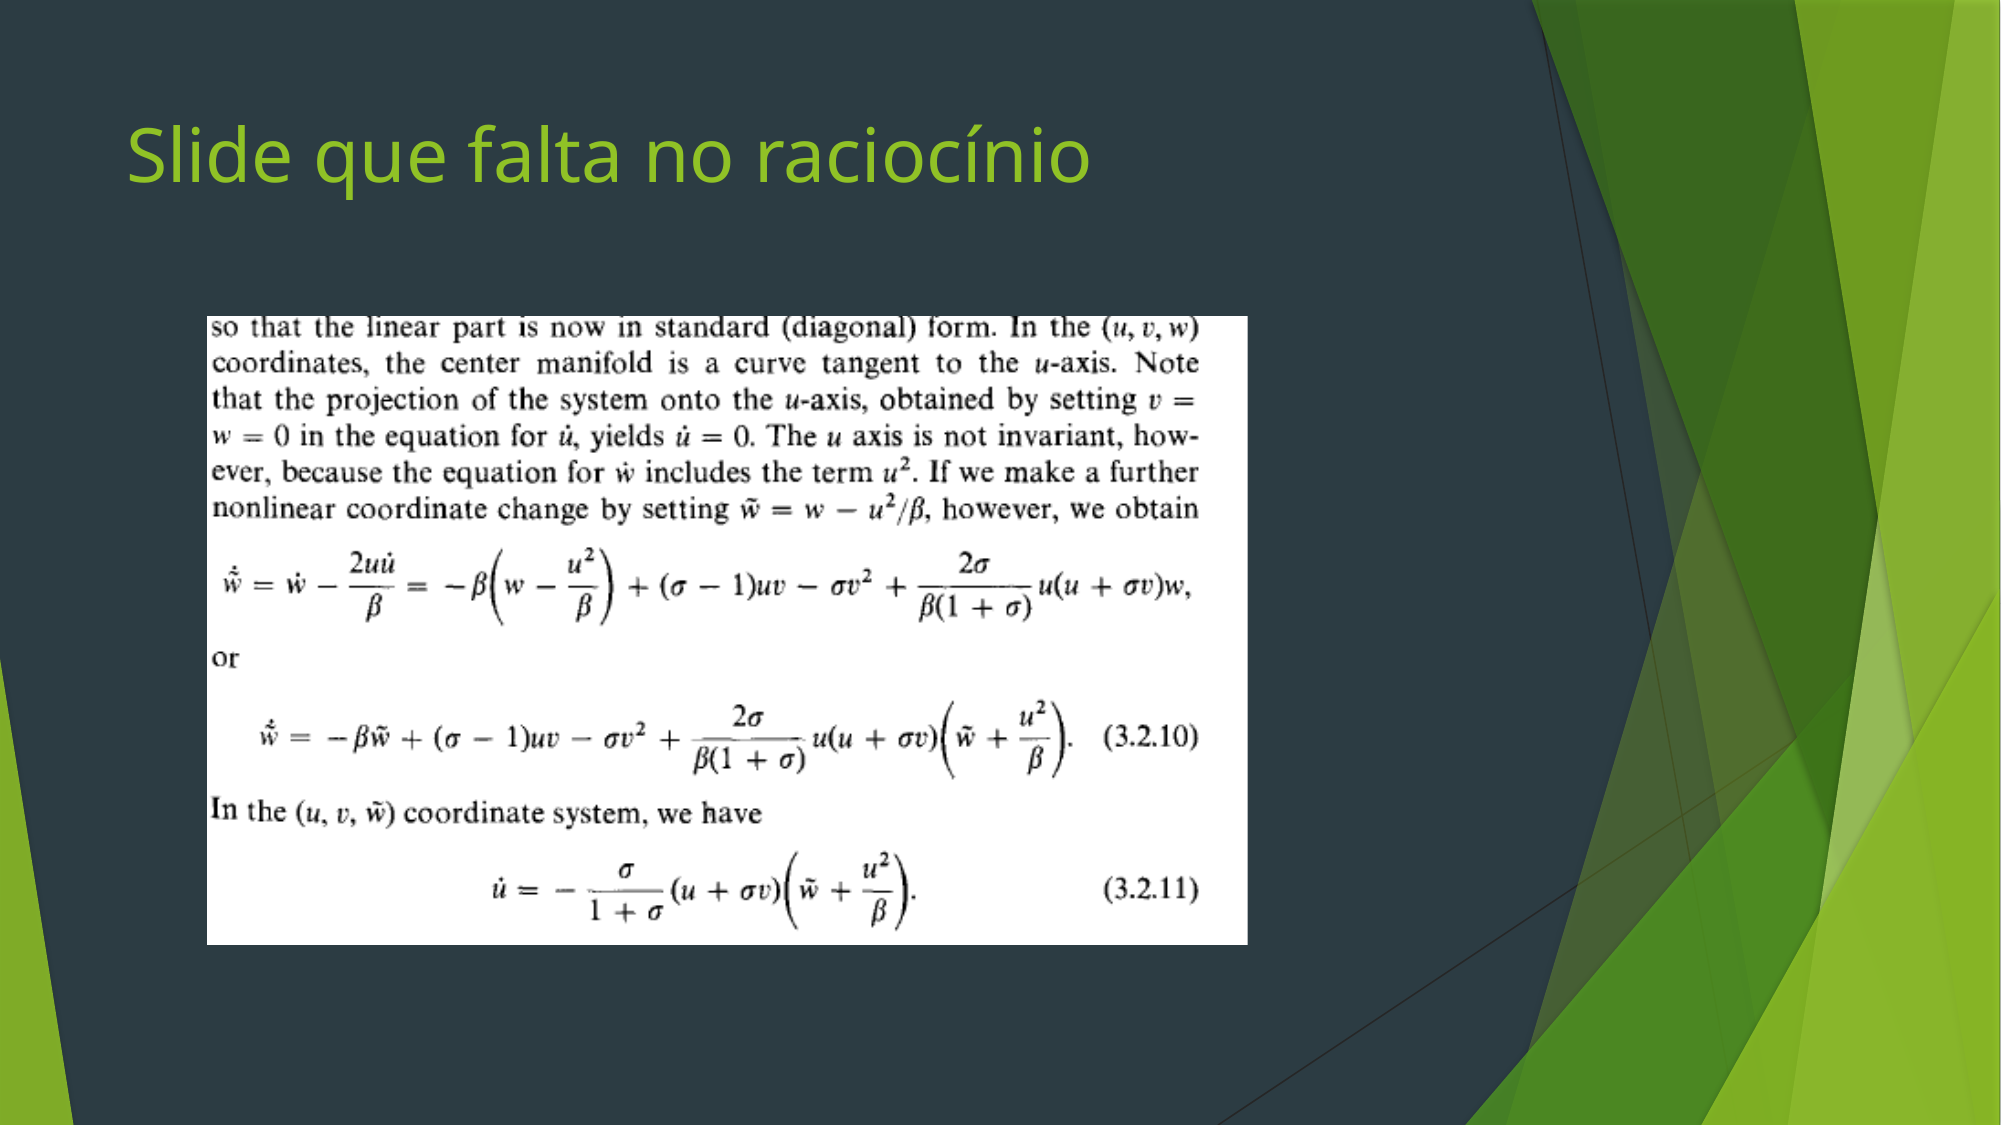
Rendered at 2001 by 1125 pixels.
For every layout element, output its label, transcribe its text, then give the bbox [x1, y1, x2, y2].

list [206, 316, 1249, 945]
title Slide que falta no raciocínio [111, 99, 1522, 317]
